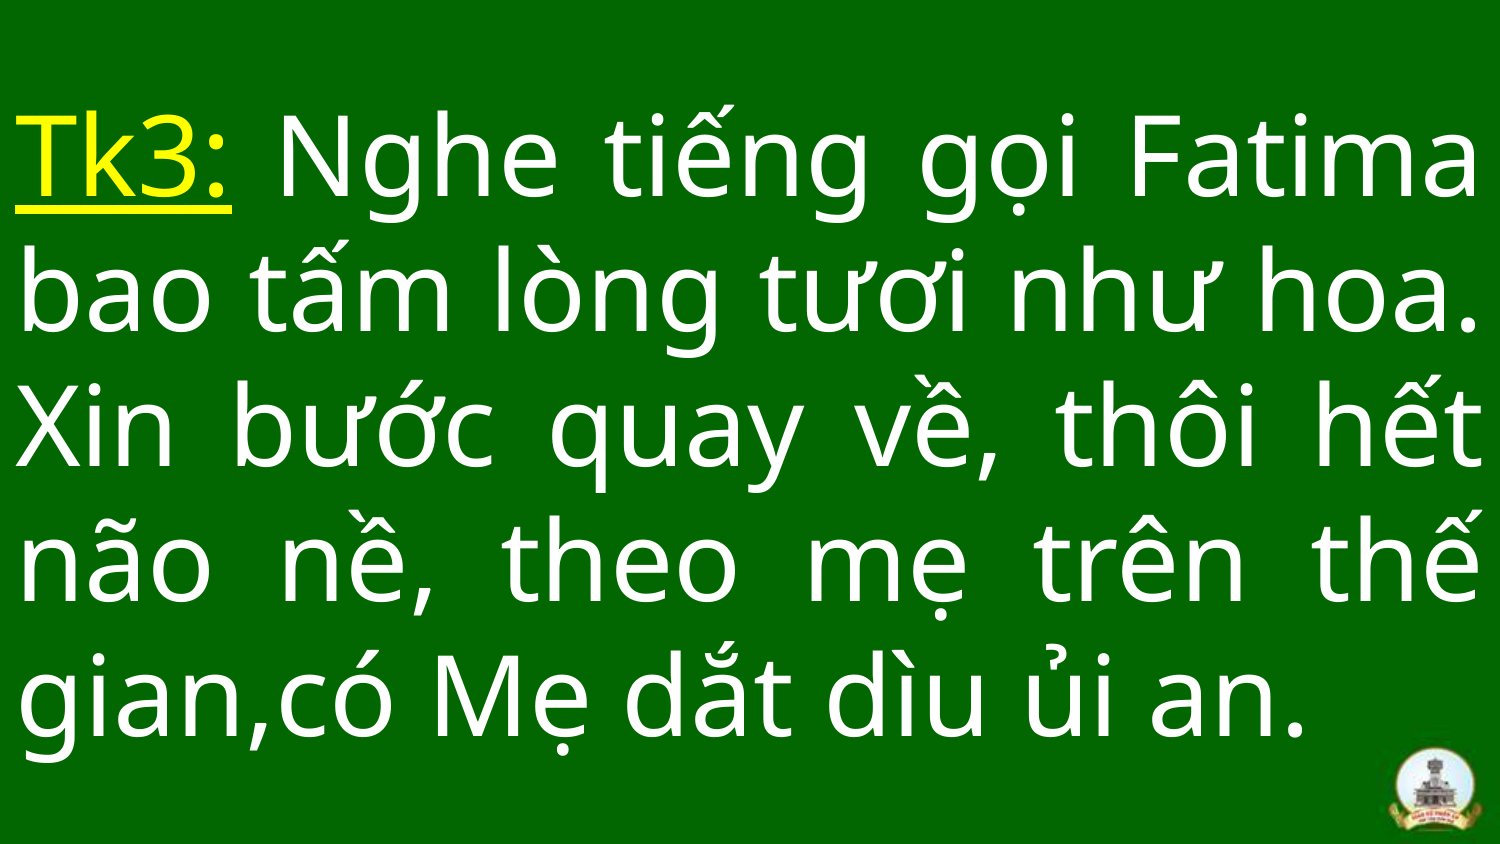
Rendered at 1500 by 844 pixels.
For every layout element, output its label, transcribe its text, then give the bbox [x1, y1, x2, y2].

title Tk3: Nghe tiếng gọi Fatima bao tấm lòng tươi như hoa. Xin bước quay về, thôi hết não nề, theo mẹ trên thế gian,có Mẹ dắt dìu ủi an. [0, 0, 1500, 844]
